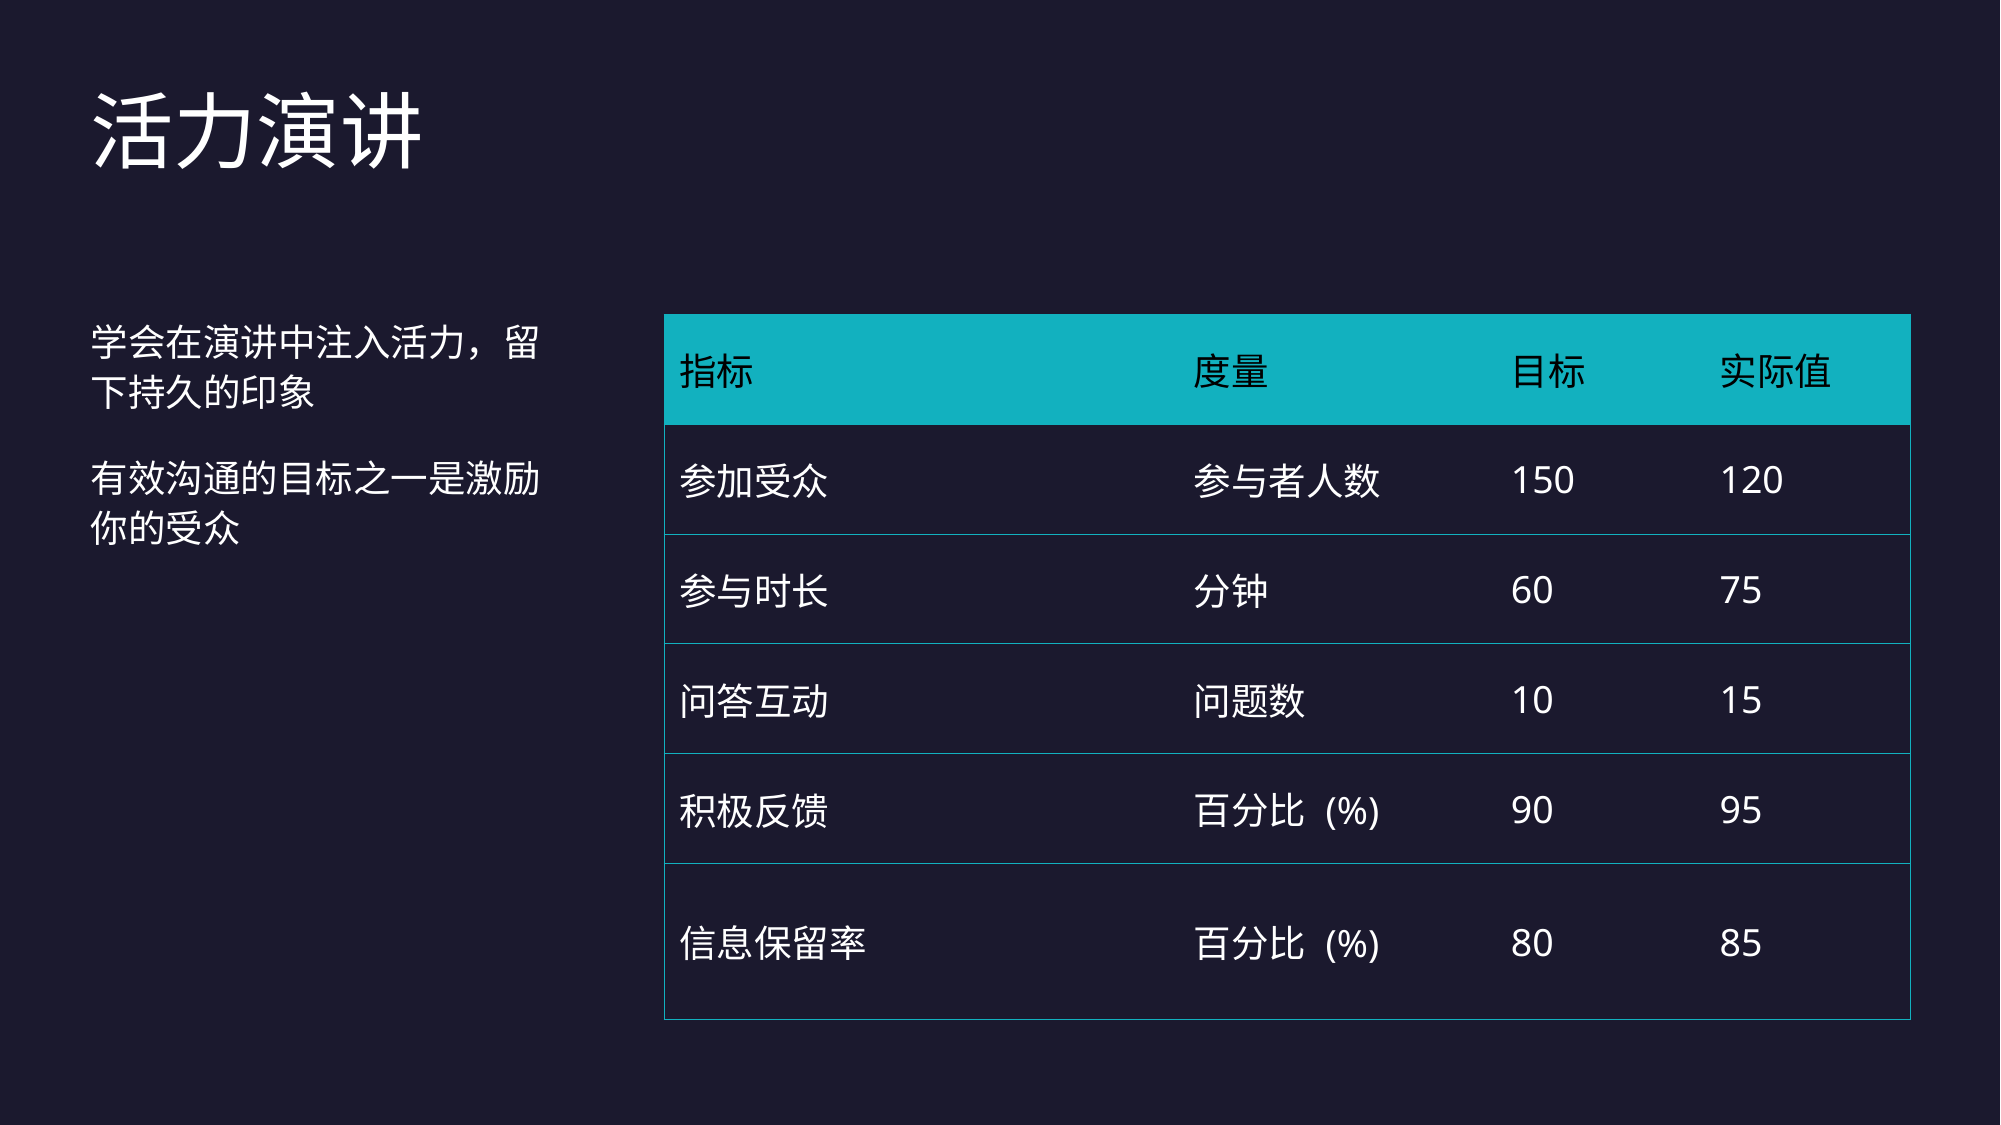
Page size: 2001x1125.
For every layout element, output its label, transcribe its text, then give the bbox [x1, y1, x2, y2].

table_cell 百分比 (%) [1179, 864, 1496, 1019]
table_cell 85 [1705, 864, 1910, 1019]
table_cell 参与者人数 [1179, 425, 1496, 534]
table_header 目标 [1496, 315, 1705, 424]
table_cell 120 [1705, 425, 1910, 534]
table_cell 分钟 [1179, 535, 1496, 643]
table_cell 60 [1496, 535, 1705, 643]
table_cell 问答互动 [665, 644, 1179, 753]
table_cell 80 [1496, 864, 1705, 1019]
table_header 指标 [665, 315, 1179, 424]
table_cell 百分比 (%) [1179, 754, 1496, 863]
table_cell 信息保留率 [665, 864, 1179, 1019]
table_cell 90 [1496, 754, 1705, 863]
table_header 度量​​ [1179, 315, 1496, 424]
table_cell 150 [1496, 425, 1705, 534]
table_header 实际值 [1705, 315, 1910, 424]
table_cell 75 [1705, 535, 1910, 643]
list 学会在演讲中注入活力，留下持久的印象 有效沟通的目标之一是激励你的受众 [90, 314, 570, 1020]
table_cell 积极反馈 [665, 754, 1179, 863]
table_cell 问题数 [1179, 644, 1496, 753]
table_cell 参与时长 [665, 535, 1179, 643]
table_cell 15 [1705, 644, 1910, 753]
table_cell 参加受众 [665, 425, 1179, 534]
table_cell 95 [1705, 754, 1910, 863]
title 活力演讲 [90, 90, 1910, 294]
table_cell 10 [1496, 644, 1705, 753]
